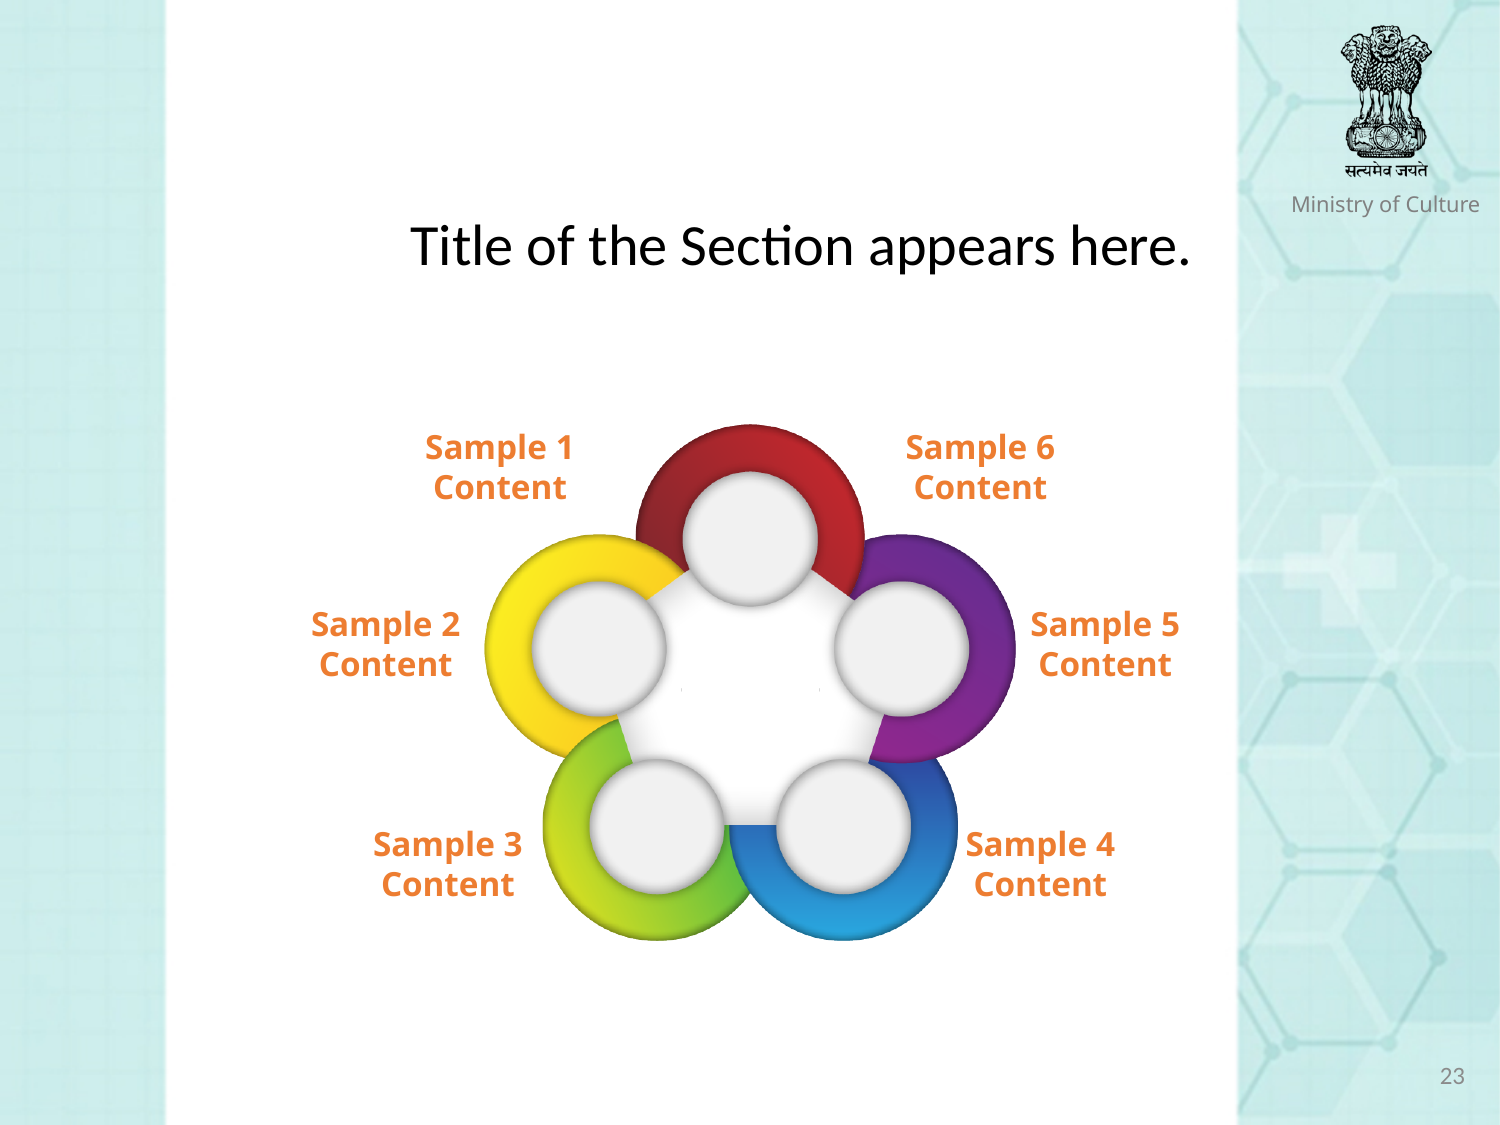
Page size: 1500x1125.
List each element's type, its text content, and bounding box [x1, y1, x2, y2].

text_box Sample 5 Content [1016, 595, 1310, 691]
text_box Sample 3 Content [243, 815, 484, 911]
slide_number 23 [1142, 1044, 1481, 1105]
picture [0, 0, 1500, 1125]
text_box Sample 4 Content [1016, 815, 1246, 911]
text_box Sample 2 Content [181, 595, 484, 691]
text_box Sample 1 Content [295, 418, 705, 514]
text_box Title of the Section appears here. [395, 207, 1247, 327]
text_box Sample 6 Content [776, 418, 1185, 514]
